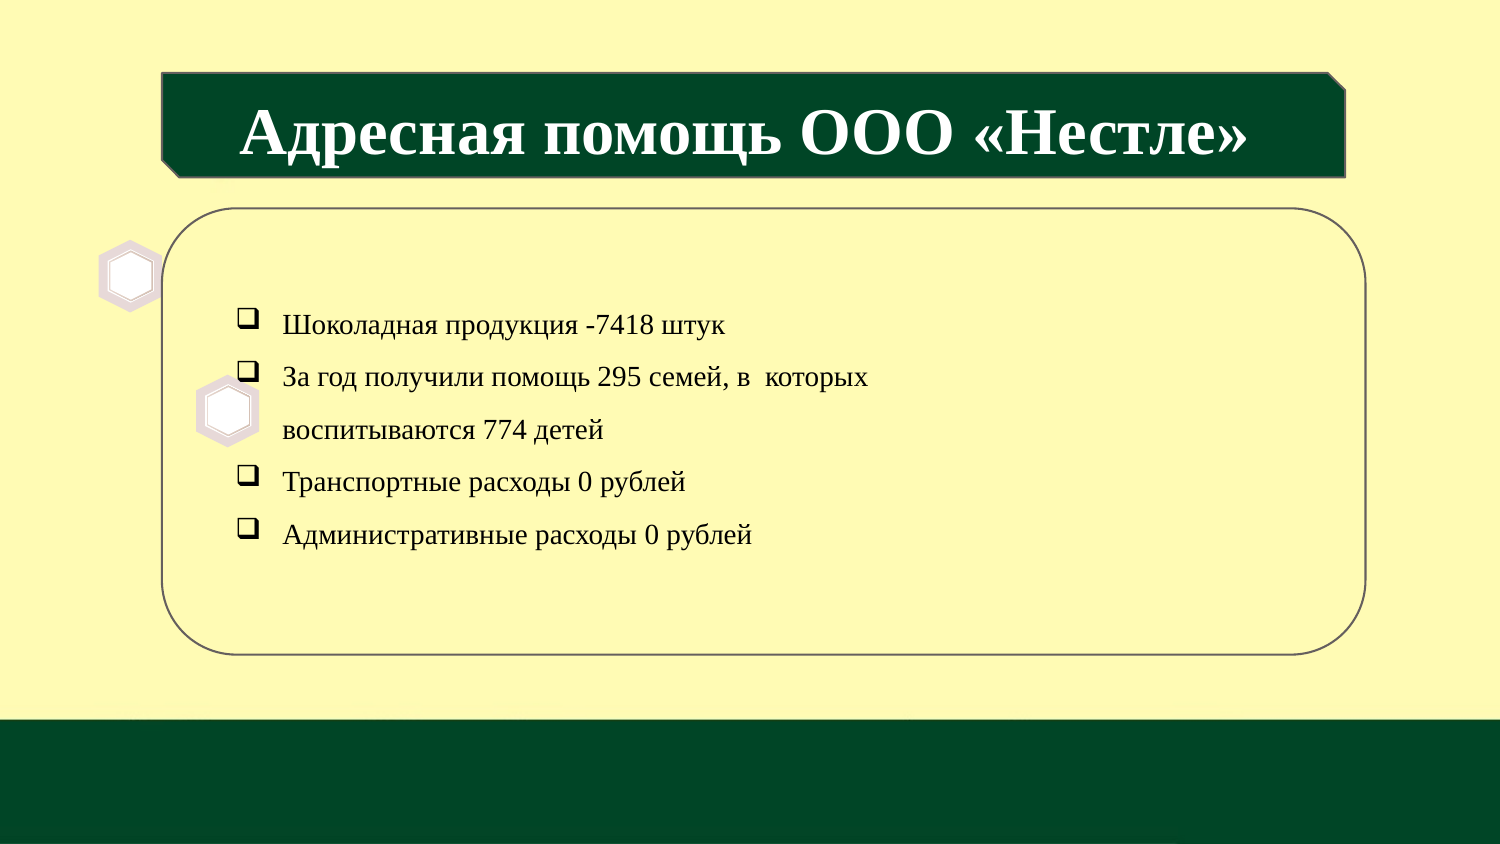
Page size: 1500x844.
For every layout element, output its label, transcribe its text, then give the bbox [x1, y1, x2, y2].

title Адресная помощь ООО «Нестле» [161, 72, 1346, 233]
picture [0, 0, 1500, 844]
list Шоколадная продукция -7418 штук За год получили помощь 295 семей, в которых воспитываются 774 детей Транспортные расходы 0 рублей Административные расходы 0 рублей [235, 272, 1005, 598]
text_box [160, 231, 1367, 656]
